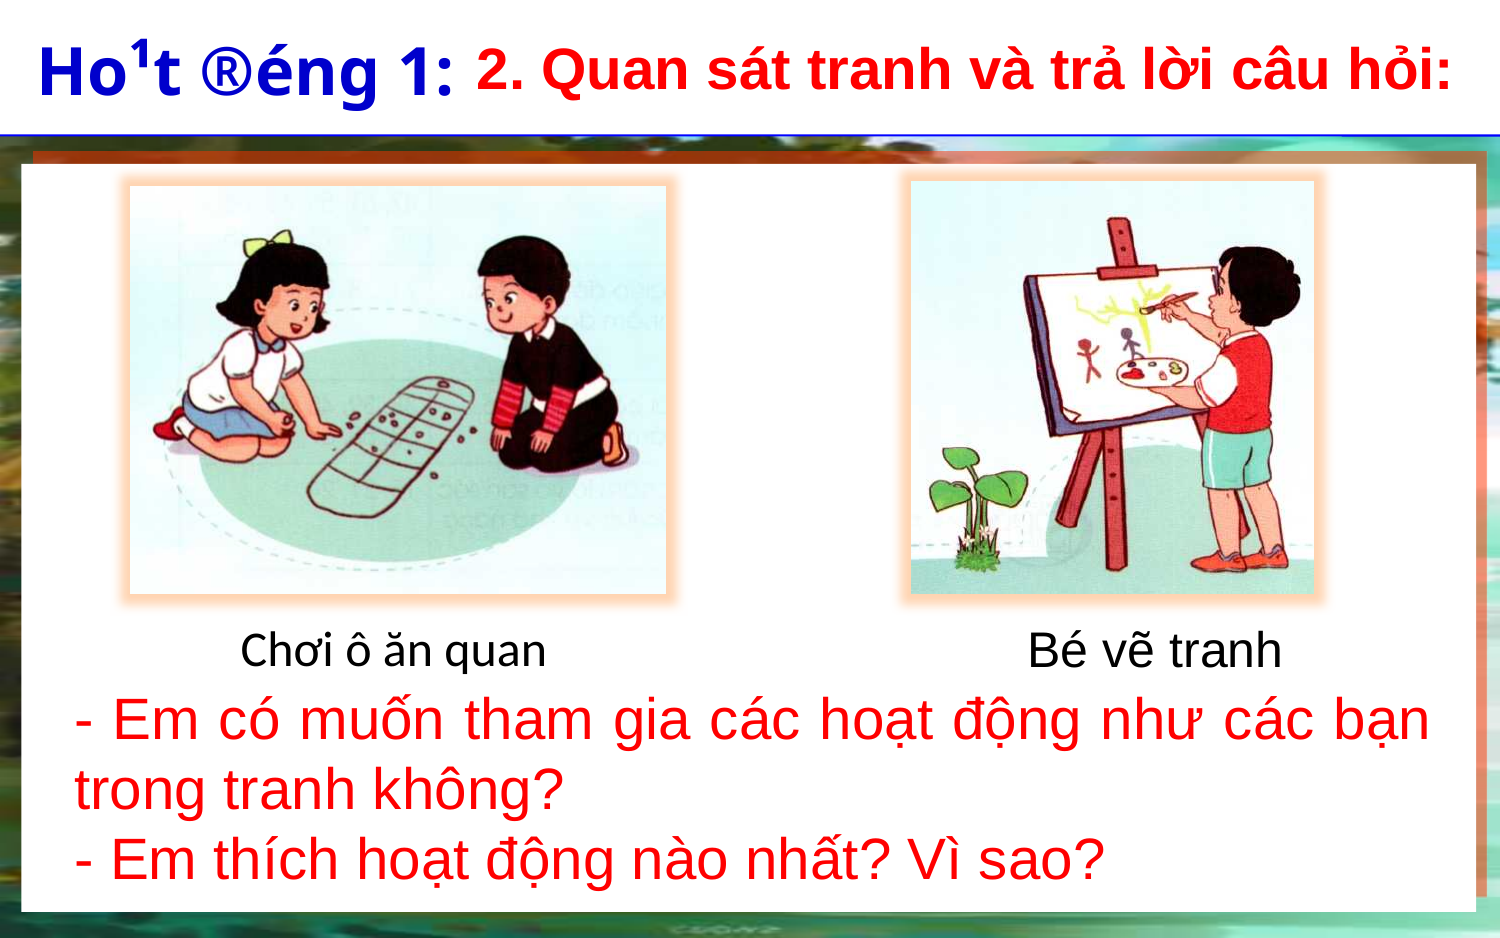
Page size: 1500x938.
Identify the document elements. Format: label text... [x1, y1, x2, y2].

picture [0, 135, 1500, 938]
text_box Ho¹t ®éng 1: [21, 21, 500, 116]
text_box 2. Quan sát tranh và trả lời câu hỏi: [500, 24, 1468, 107]
